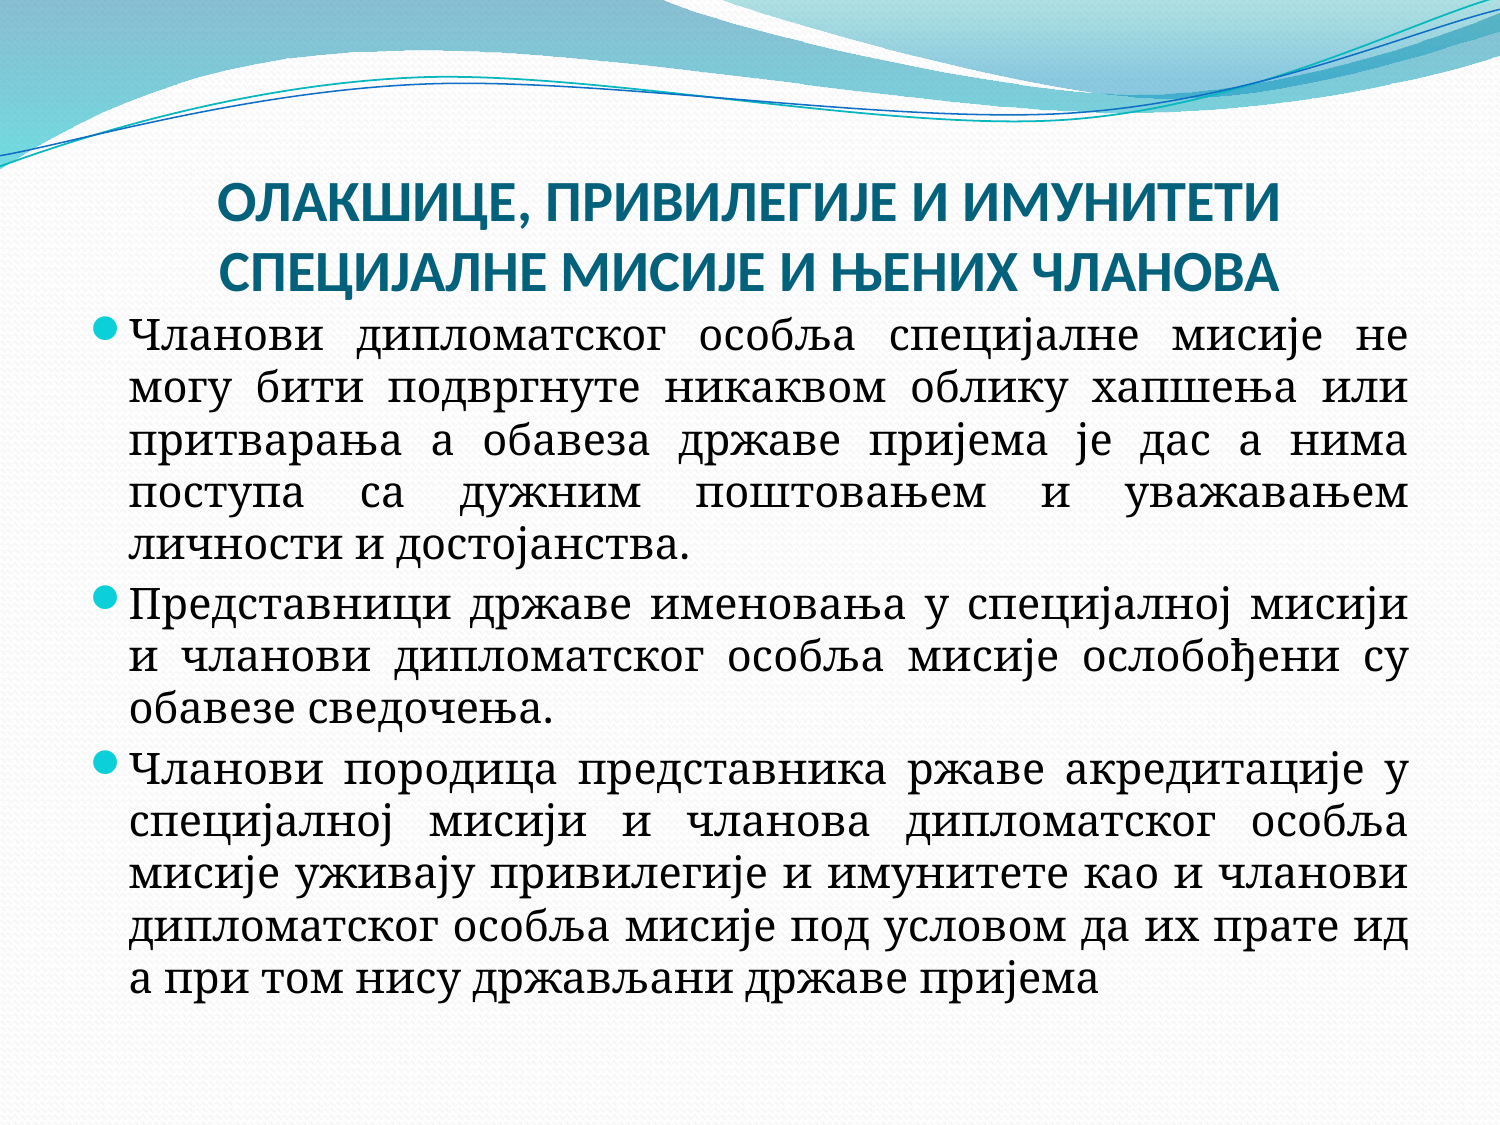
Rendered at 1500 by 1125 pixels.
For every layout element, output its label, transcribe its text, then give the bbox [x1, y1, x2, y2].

list Чланови дипломатског особља специјалне мисије не могу бити подвргнуте никаквом облику хапшења или притварања а обавеза државе пријема је дас а нима поступа са дужним поштовањем и уважавањем личности и достојанства. Представници државе именовања у специјалној мисији и чланови дипломатског особља мисије ослобођени су обавезе сведочења. Чланови породица представника ржаве акредитације у специјалној мисији и чланова дипломатског особља мисије уживају привилегије и имунитете као и чланови дипломатског особља мисије под условом да их прате ид а при том нису држављани државе пријема [75, 299, 1425, 1020]
title ОЛАКШИЦЕ, ПРИВИЛЕГИЈЕ И ИМУНИТЕТИ СПЕЦИЈАЛНЕ МИСИЈЕ И ЊЕНИХ ЧЛАНОВА [75, 115, 1425, 299]
